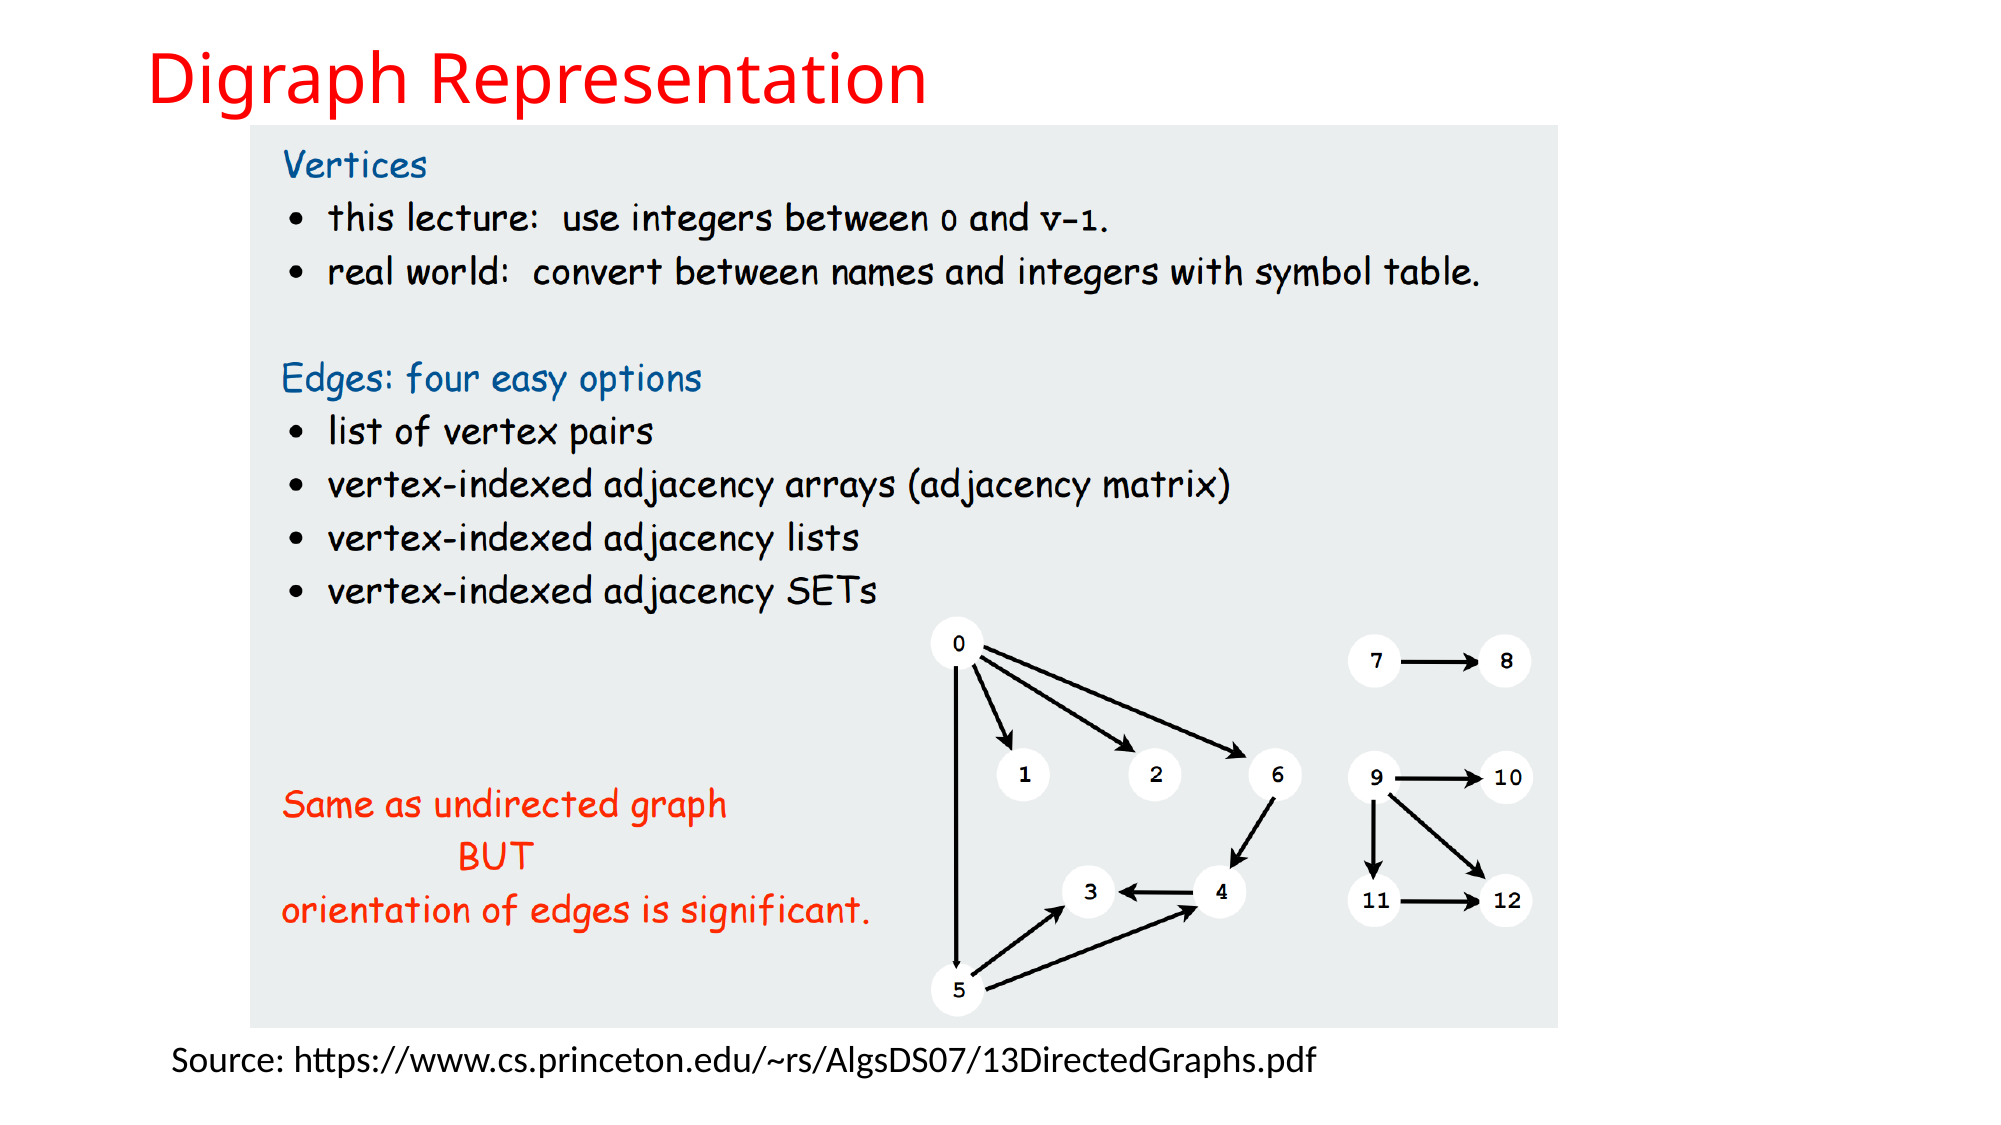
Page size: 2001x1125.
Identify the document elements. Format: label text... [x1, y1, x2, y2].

picture [250, 125, 1558, 1028]
title Digraph Representation [131, 36, 1857, 127]
text_box Source: https://www.cs.princeton.edu/~rs/AlgsDS07/13DirectedGraphs.pdf [156, 1027, 1651, 1088]
